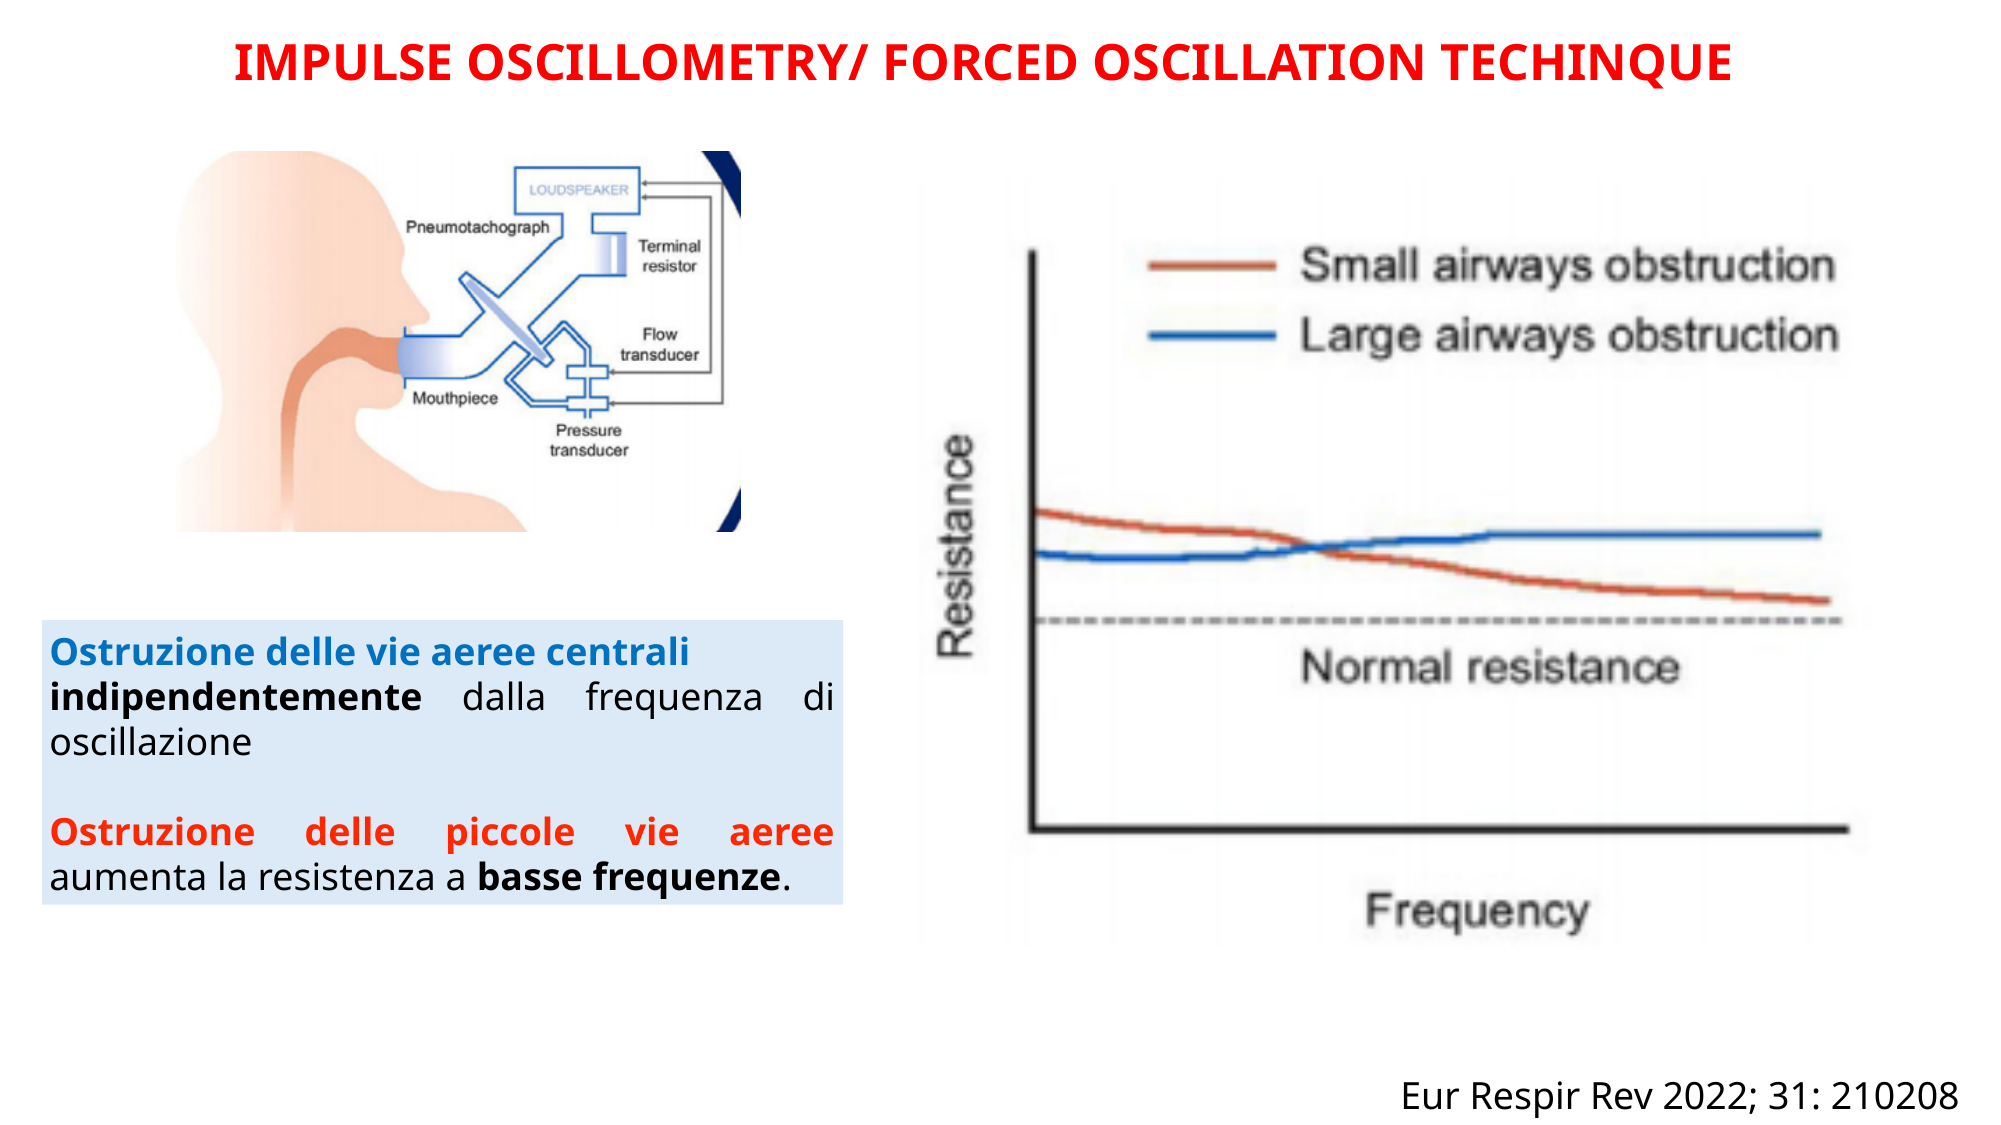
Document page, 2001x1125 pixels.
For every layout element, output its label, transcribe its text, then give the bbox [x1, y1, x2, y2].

text_box IMPULSE OSCILLOMETRY/ FORCED OSCILLATION TECHINQUE [226, 23, 2000, 98]
picture [914, 177, 1900, 948]
text_box Ostruzione delle vie aeree centrali indipendentemente dalla frequenza di oscillazione Ostruzione delle piccole vie aeree aumenta la resistenza a basse frequenze. [41, 620, 844, 905]
text_box Eur Respir Rev 2022; 31: 210208 [1392, 1064, 1993, 1125]
picture [176, 150, 742, 532]
